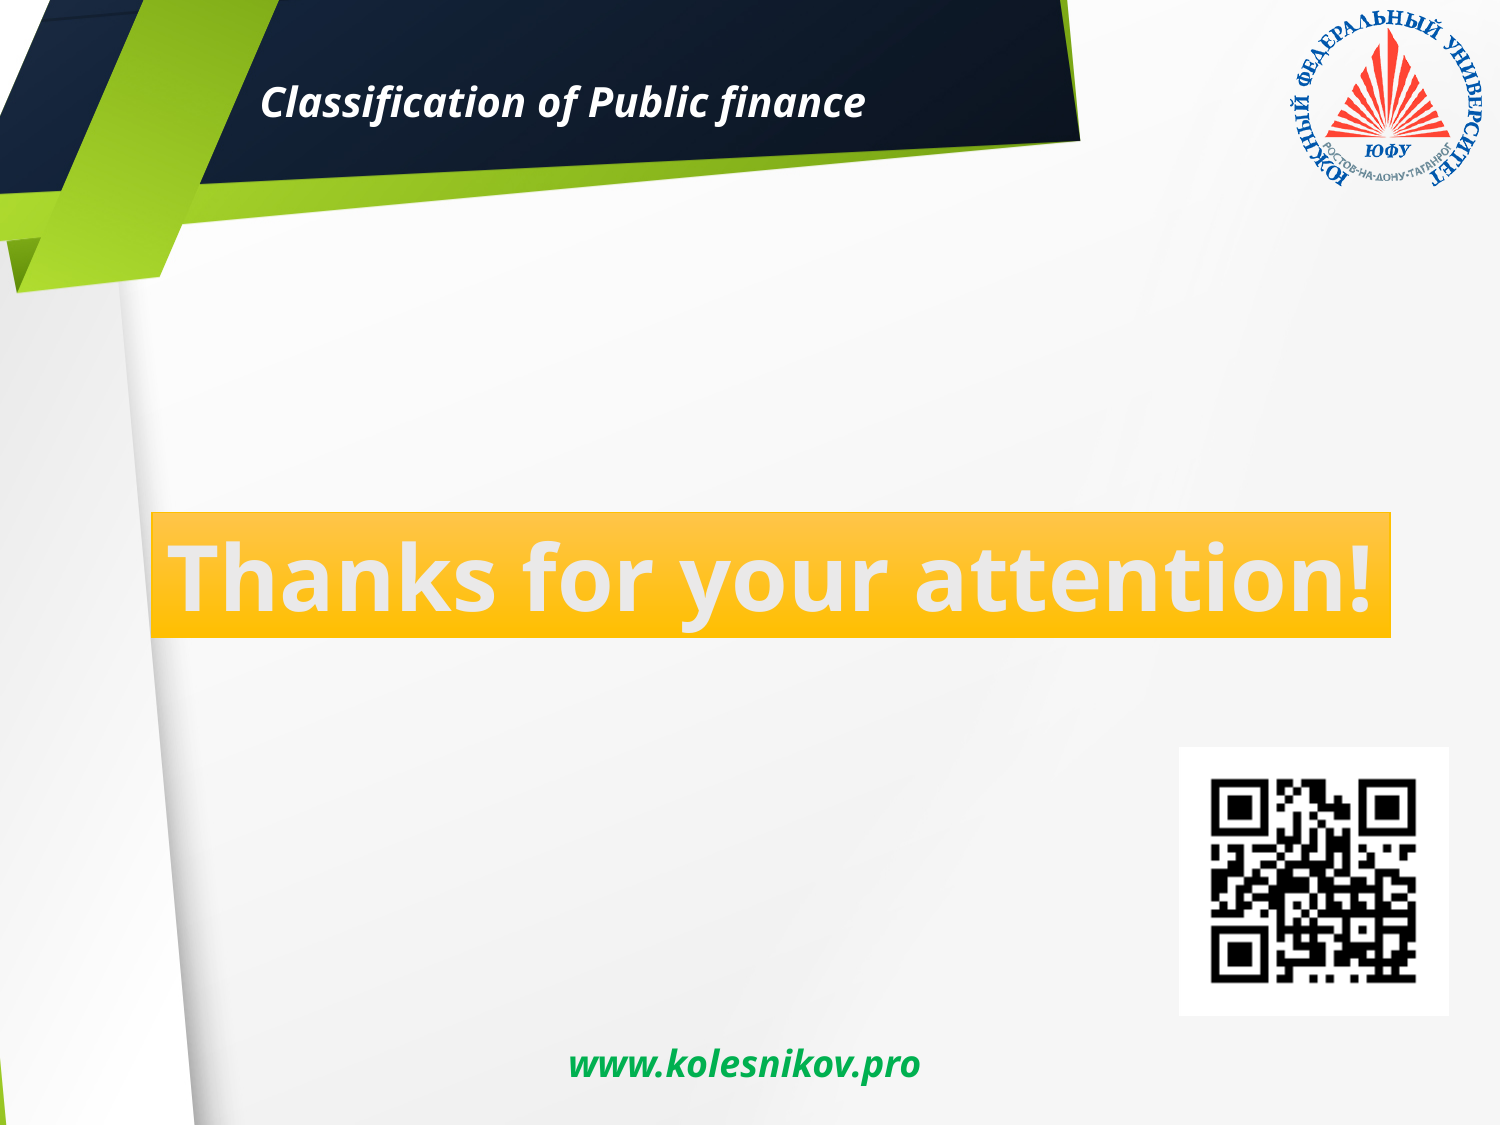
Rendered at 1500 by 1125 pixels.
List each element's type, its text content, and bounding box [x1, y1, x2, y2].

text_box Thanks for your attention! [151, 512, 1391, 638]
text_box www.kolesnikov.pro [290, 1032, 1200, 1092]
picture [0, 0, 1500, 1125]
title Classification of Public finance [244, 30, 1290, 178]
